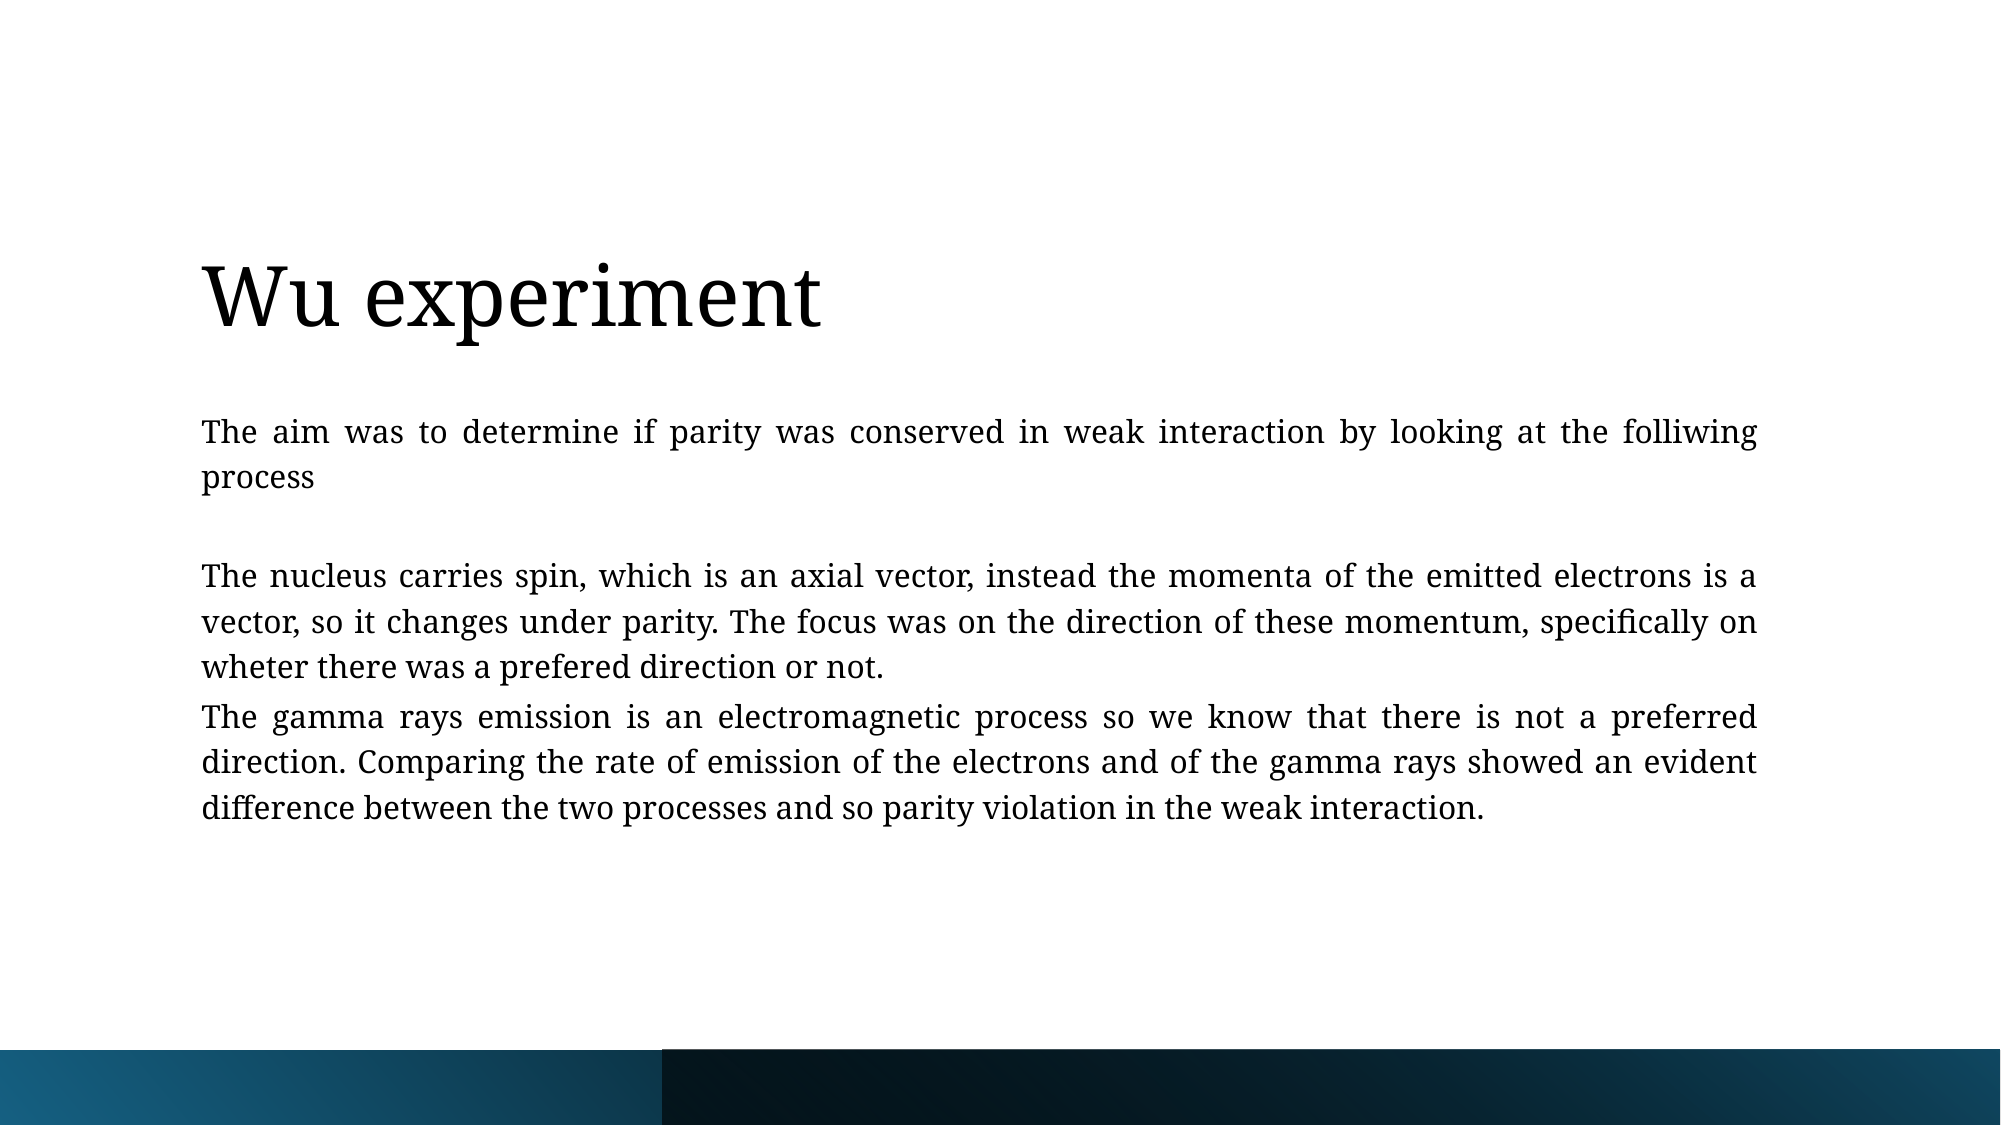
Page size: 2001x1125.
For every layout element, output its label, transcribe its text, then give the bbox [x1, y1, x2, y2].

title Wu experiment [186, 82, 1776, 352]
text_box [0, 0, 2000, 1048]
slide_number 7 [1412, 1042, 1863, 1103]
text_box [0, 1048, 661, 1125]
text_box [661, 1048, 2000, 1125]
